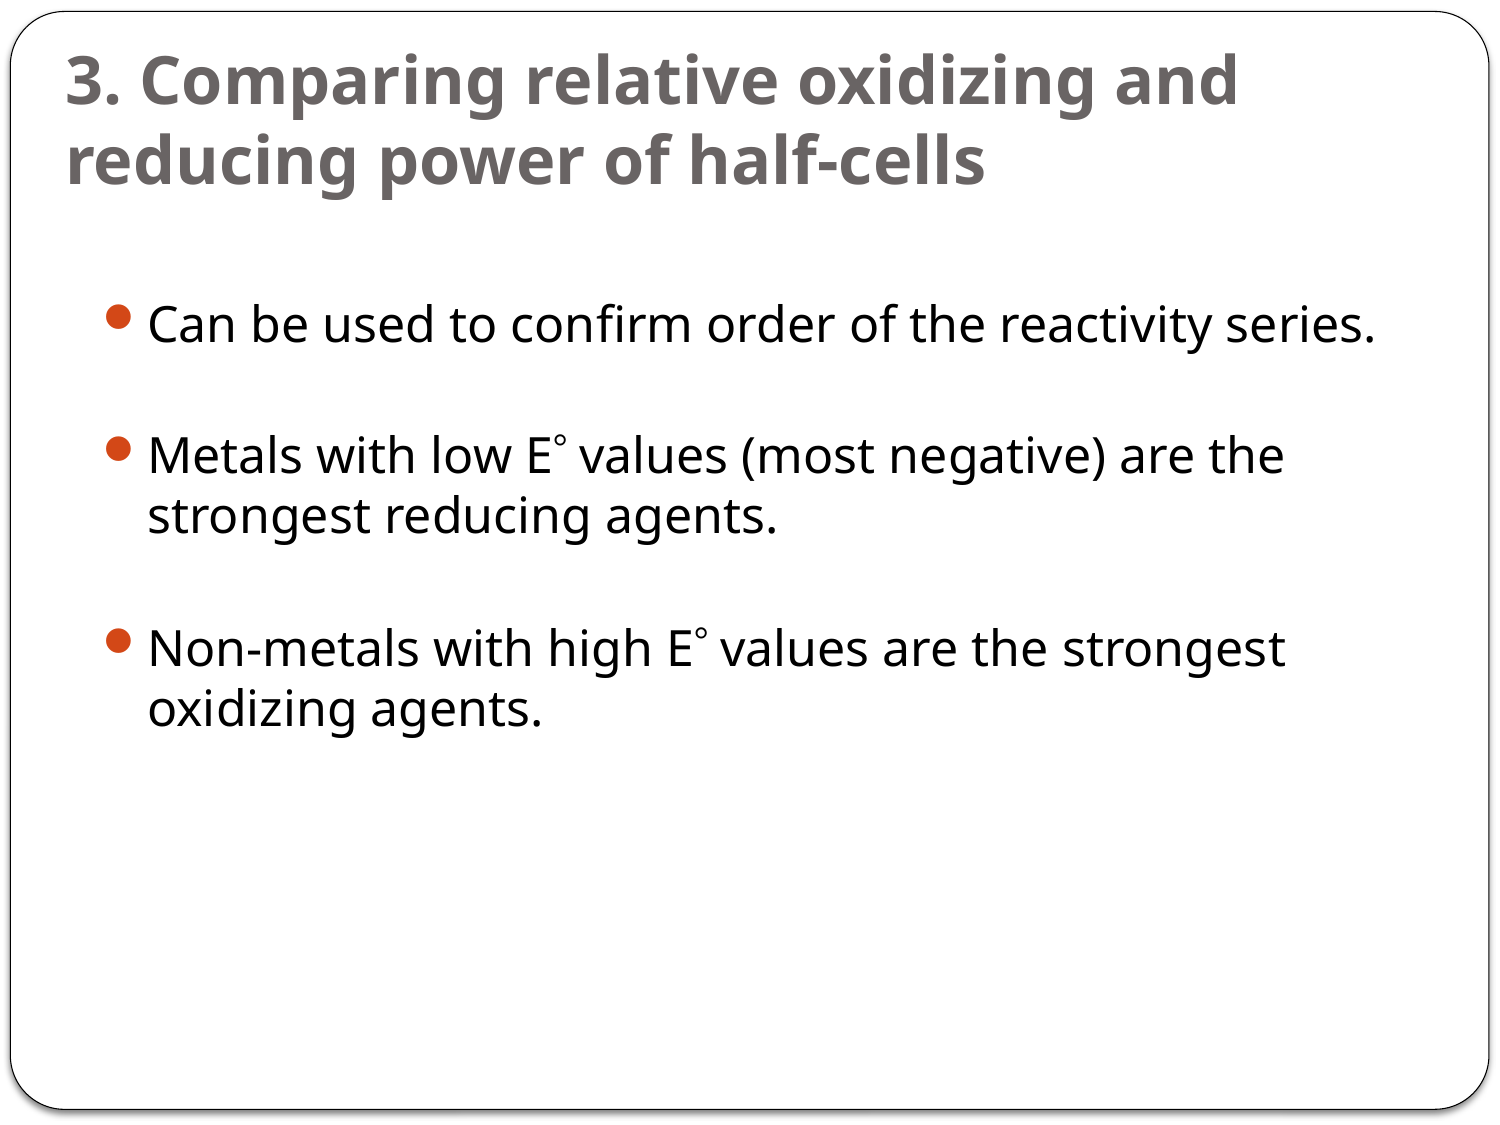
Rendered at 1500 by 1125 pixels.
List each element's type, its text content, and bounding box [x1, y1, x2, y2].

title 3. Comparing relative oxidizing and reducing power of half-cells [50, 95, 1425, 213]
list Can be used to confirm order of the reactivity series. Metals with low E values (most negative) are the strongest reducing agents. Non-metals with high E values are the strongest oxidizing agents. [87, 212, 1425, 913]
